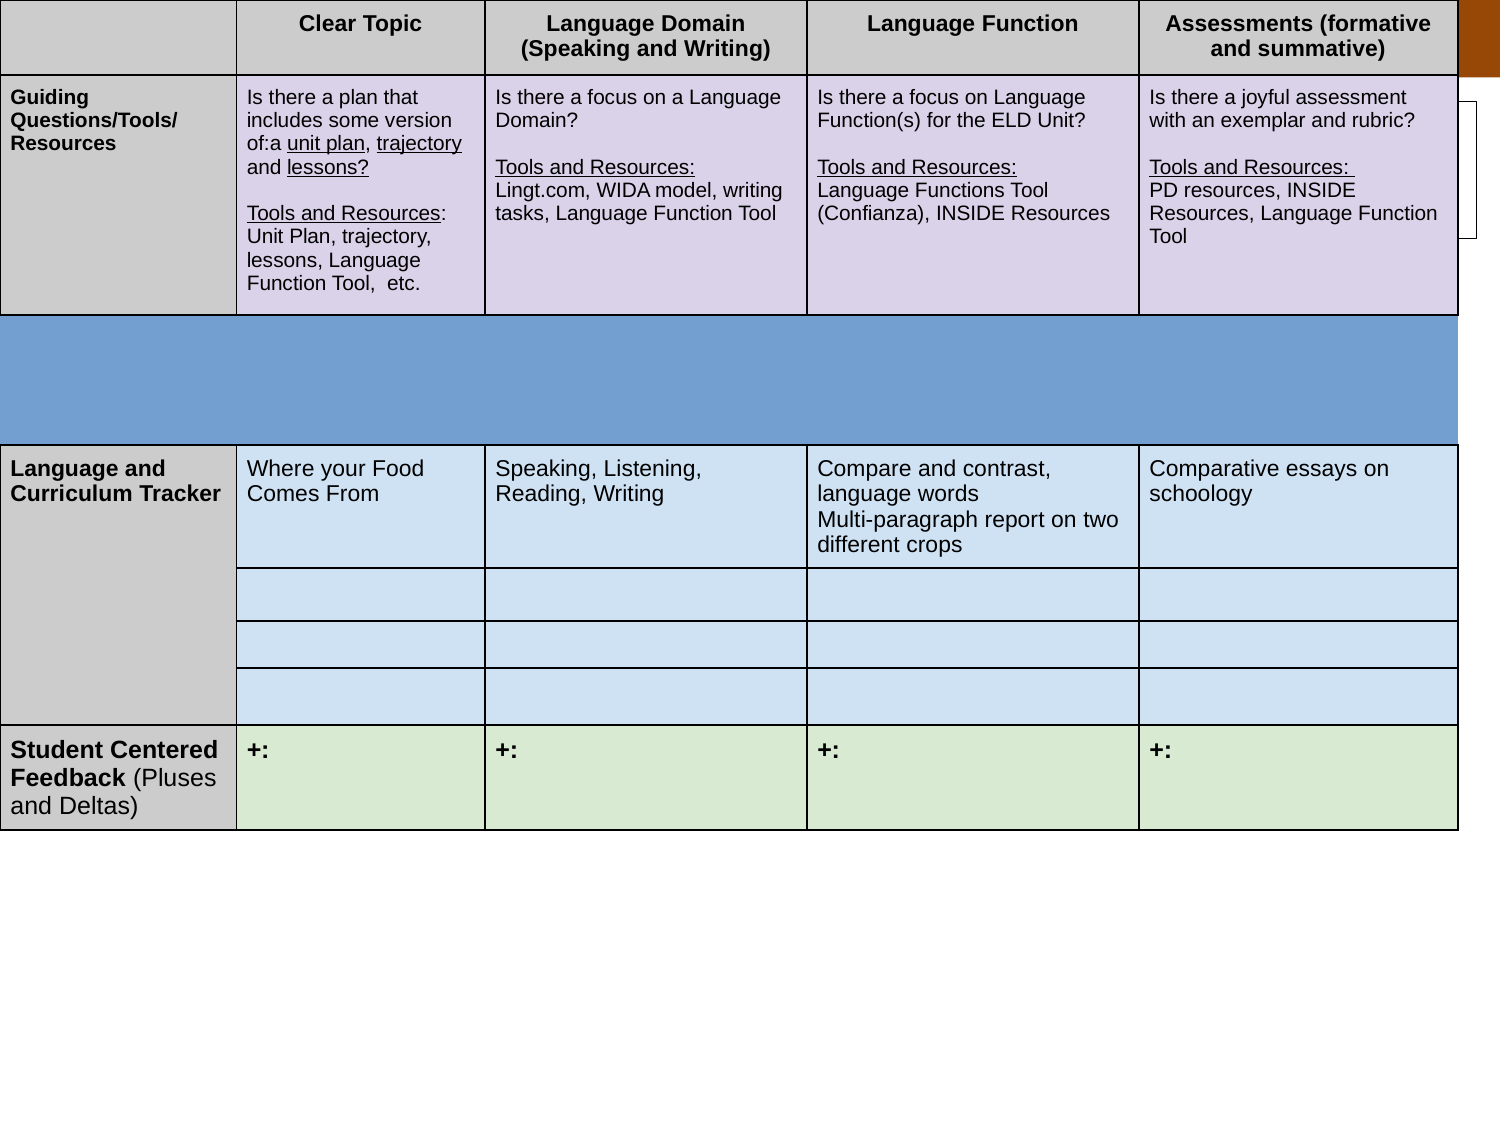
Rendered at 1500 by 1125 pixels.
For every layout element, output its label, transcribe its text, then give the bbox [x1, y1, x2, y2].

table_cell +: [486, 726, 806, 829]
table_cell [808, 669, 1138, 724]
table_cell [486, 669, 806, 724]
table_cell Student Centered Feedback (Pluses and Deltas) [1, 726, 236, 829]
table_cell [237, 622, 484, 667]
table_cell Speaking, Listening, Reading, Writing [486, 446, 806, 567]
table_cell [237, 669, 484, 724]
table_header [1, 1, 236, 74]
table_cell [486, 569, 806, 620]
table_cell [1140, 669, 1457, 724]
table_header Clear Topic [237, 1, 484, 74]
table_cell +: [237, 726, 484, 829]
table_cell [1140, 569, 1457, 620]
table_cell +: [1140, 726, 1457, 829]
table_cell [808, 622, 1138, 667]
table_header Language Domain (Speaking and Writing) [486, 1, 806, 74]
table_header Assessments (formative and summative) [1140, 1, 1457, 74]
table_cell Guiding Questions/Tools/ Resources [1, 76, 236, 314]
table_cell Is there a focus on a Language Domain? Tools and Resources: Lingt.com, WIDA model, writing tasks, Language Function Tool [486, 76, 806, 314]
table_cell [808, 569, 1138, 620]
table_cell [237, 569, 484, 620]
table_cell Comparative essays on schoology [1140, 446, 1457, 567]
table_header Language Function [808, 1, 1138, 74]
title Planning Tool: Building Trust Through Communication [1459, 101, 1477, 239]
table_cell Compare and contrast, language words Multi-paragraph report on two different crops [808, 446, 1138, 567]
table_cell [486, 622, 806, 667]
table_cell Is there a joyful assessment with an exemplar and rubric? Tools and Resources: PD resources, INSIDE Resources, Language Function Tool [1140, 76, 1457, 314]
table_cell Is there a focus on Language Function(s) for the ELD Unit? Tools and Resources: Language Functions Tool (Confianza), INSIDE Resources [808, 76, 1138, 314]
table_cell [1140, 622, 1457, 667]
table_cell +: [808, 726, 1138, 829]
table_cell Language and Curriculum Tracker [1, 446, 236, 724]
table_cell Is there a plan that includes some version of:a unit plan, trajectory and lessons? Tools and Resources: Unit Plan, trajectory, lessons, Language Function Tool, etc. [237, 76, 484, 314]
table_cell Where your Food Comes From [237, 446, 484, 567]
